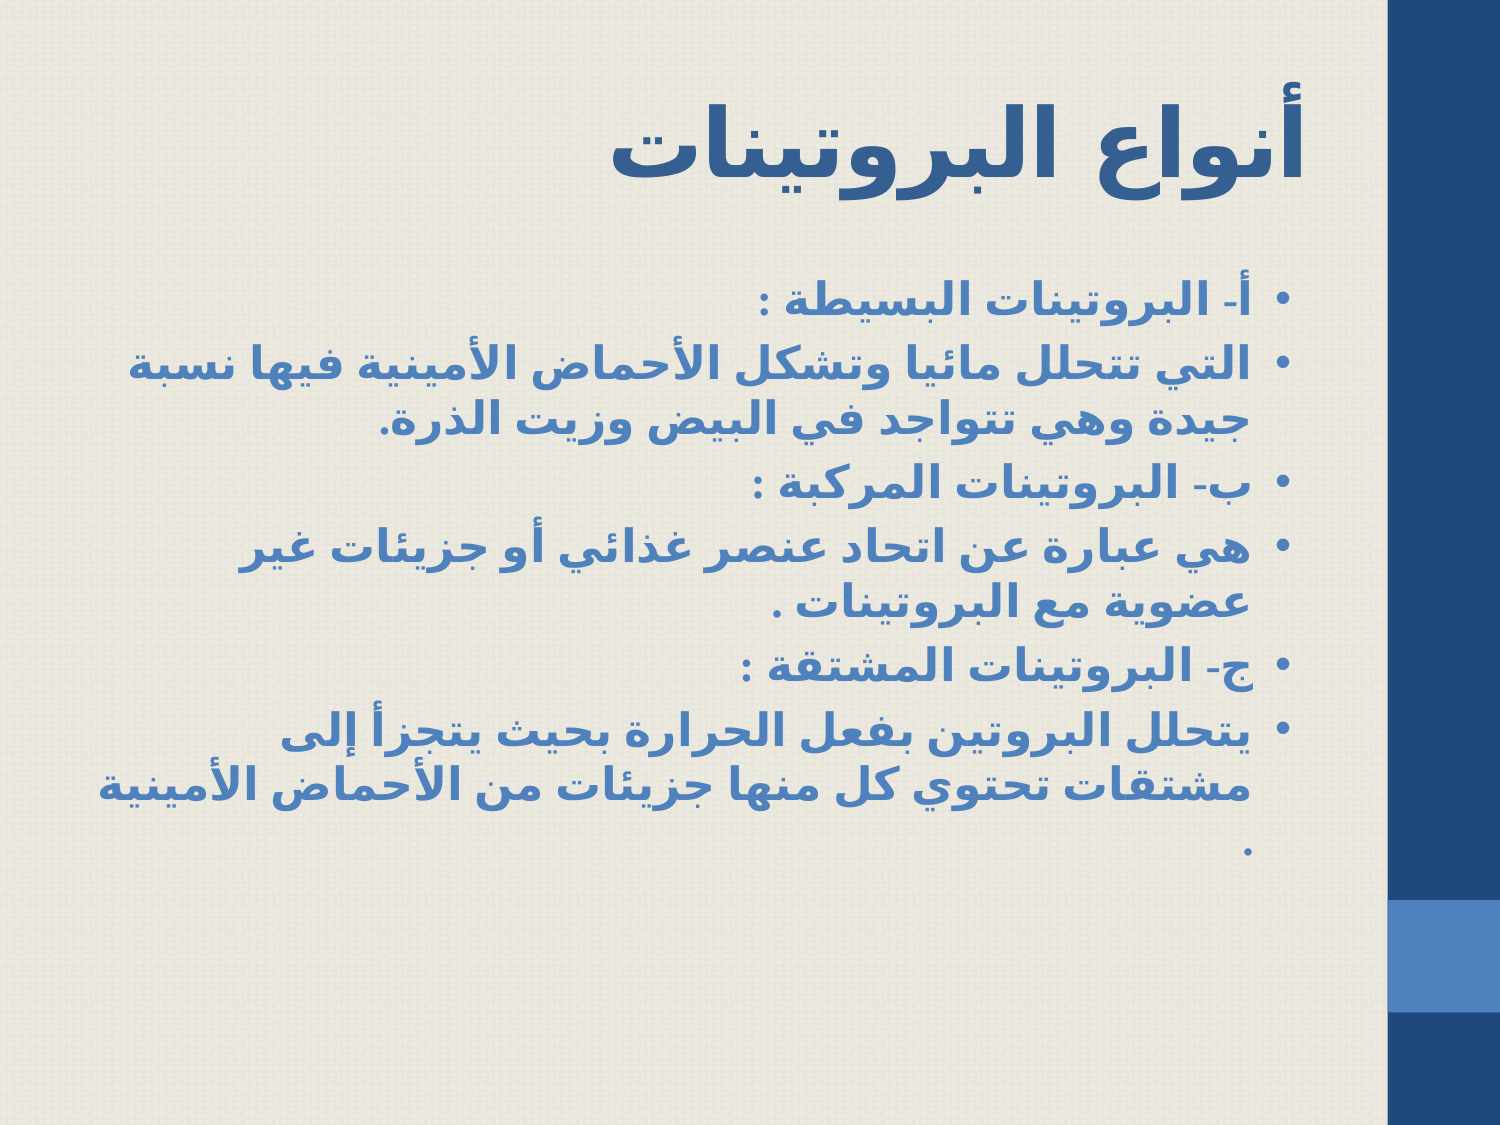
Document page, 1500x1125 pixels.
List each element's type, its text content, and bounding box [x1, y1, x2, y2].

list أ- البروتينات البسيطة : التي تتحلل مائيا وتشكل الأحماض الأمينية فيها نسبة جيدة وهي تتواجد في البيض وزيت الذرة. ب- البروتينات المركبة : هي عبارة عن اتحاد عنصر غذائي أو جزيئات غير عضوية مع البروتينات . ج- البروتينات المشتقة : يتحلل البروتين بفعل الحرارة بحيث يتجزأ إلى مشتقات تحتوي كل منها جزيئات من الأحماض الأمينية . [75, 262, 1325, 1050]
title أنواع البروتينات [75, 45, 1325, 233]
